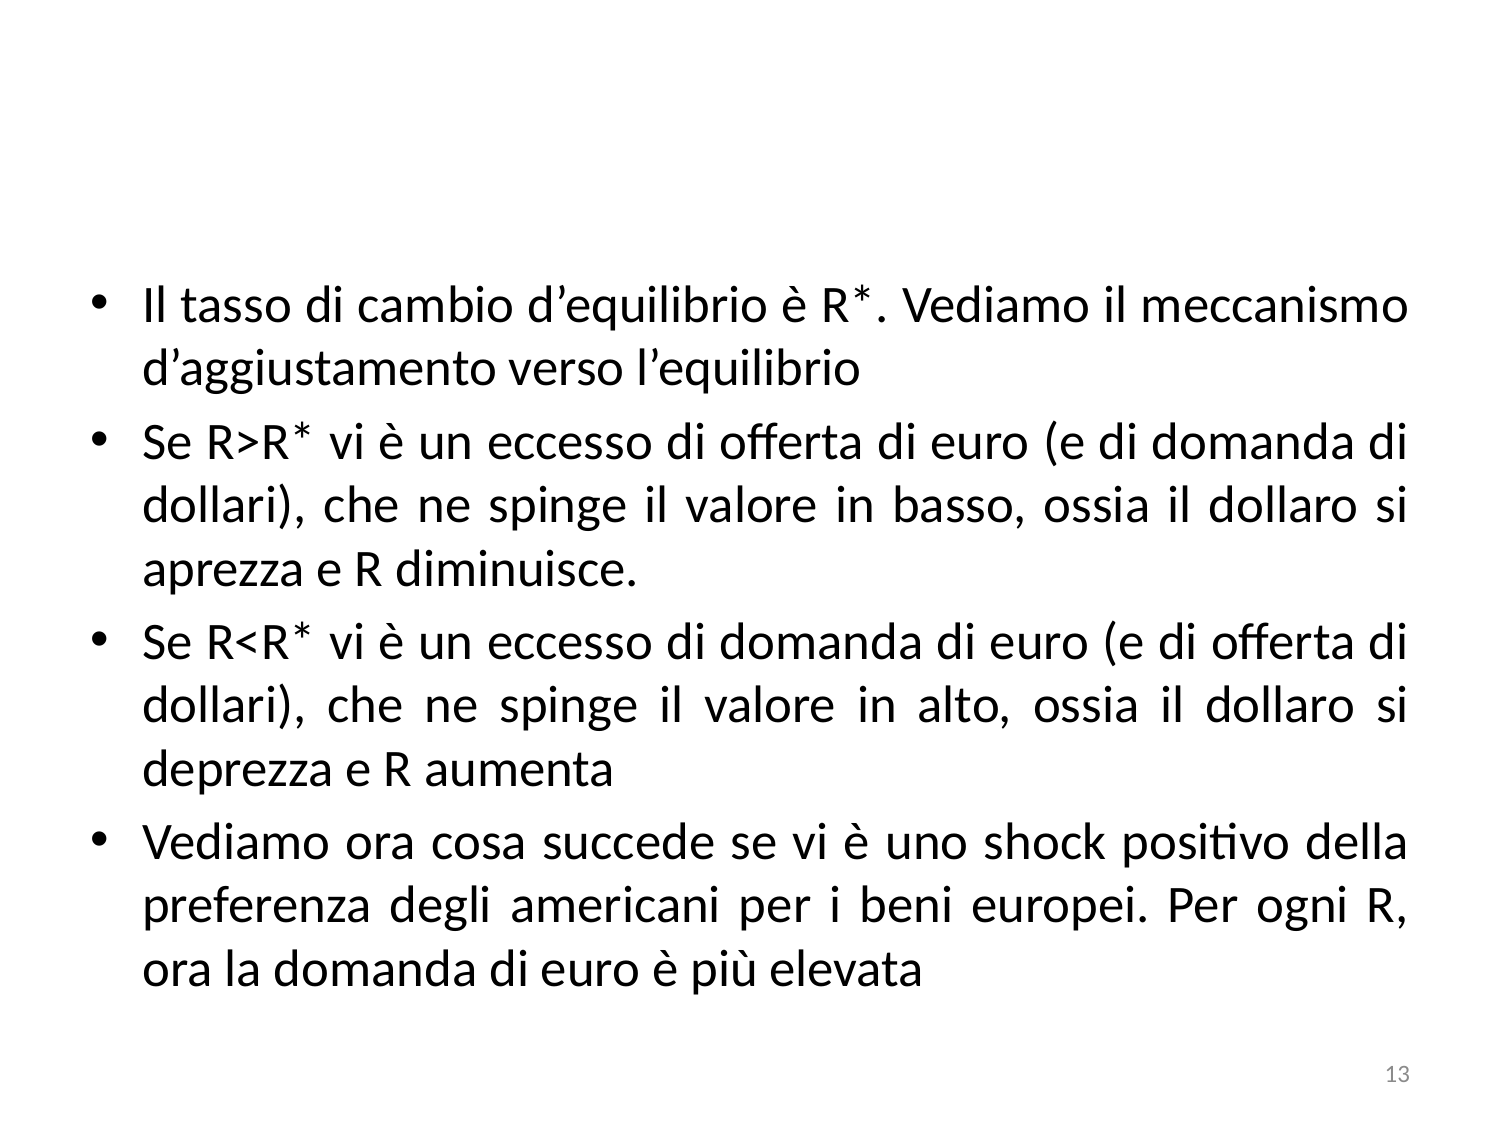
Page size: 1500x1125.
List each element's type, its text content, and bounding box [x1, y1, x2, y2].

list Il tasso di cambio d’equilibrio è R*. Vediamo il meccanismo d’aggiustamento verso l’equilibrio Se R>R* vi è un eccesso di offerta di euro (e di domanda di dollari), che ne spinge il valore in basso, ossia il dollaro si aprezza e R diminuisce. Se R<R* vi è un eccesso di domanda di euro (e di offerta di dollari), che ne spinge il valore in alto, ossia il dollaro si deprezza e R aumenta Vediamo ora cosa succede se vi è uno shock positivo della preferenza degli americani per i beni europei. Per ogni R, ora la domanda di euro è più elevata [75, 262, 1425, 1005]
slide_number 13 [1074, 1042, 1425, 1103]
